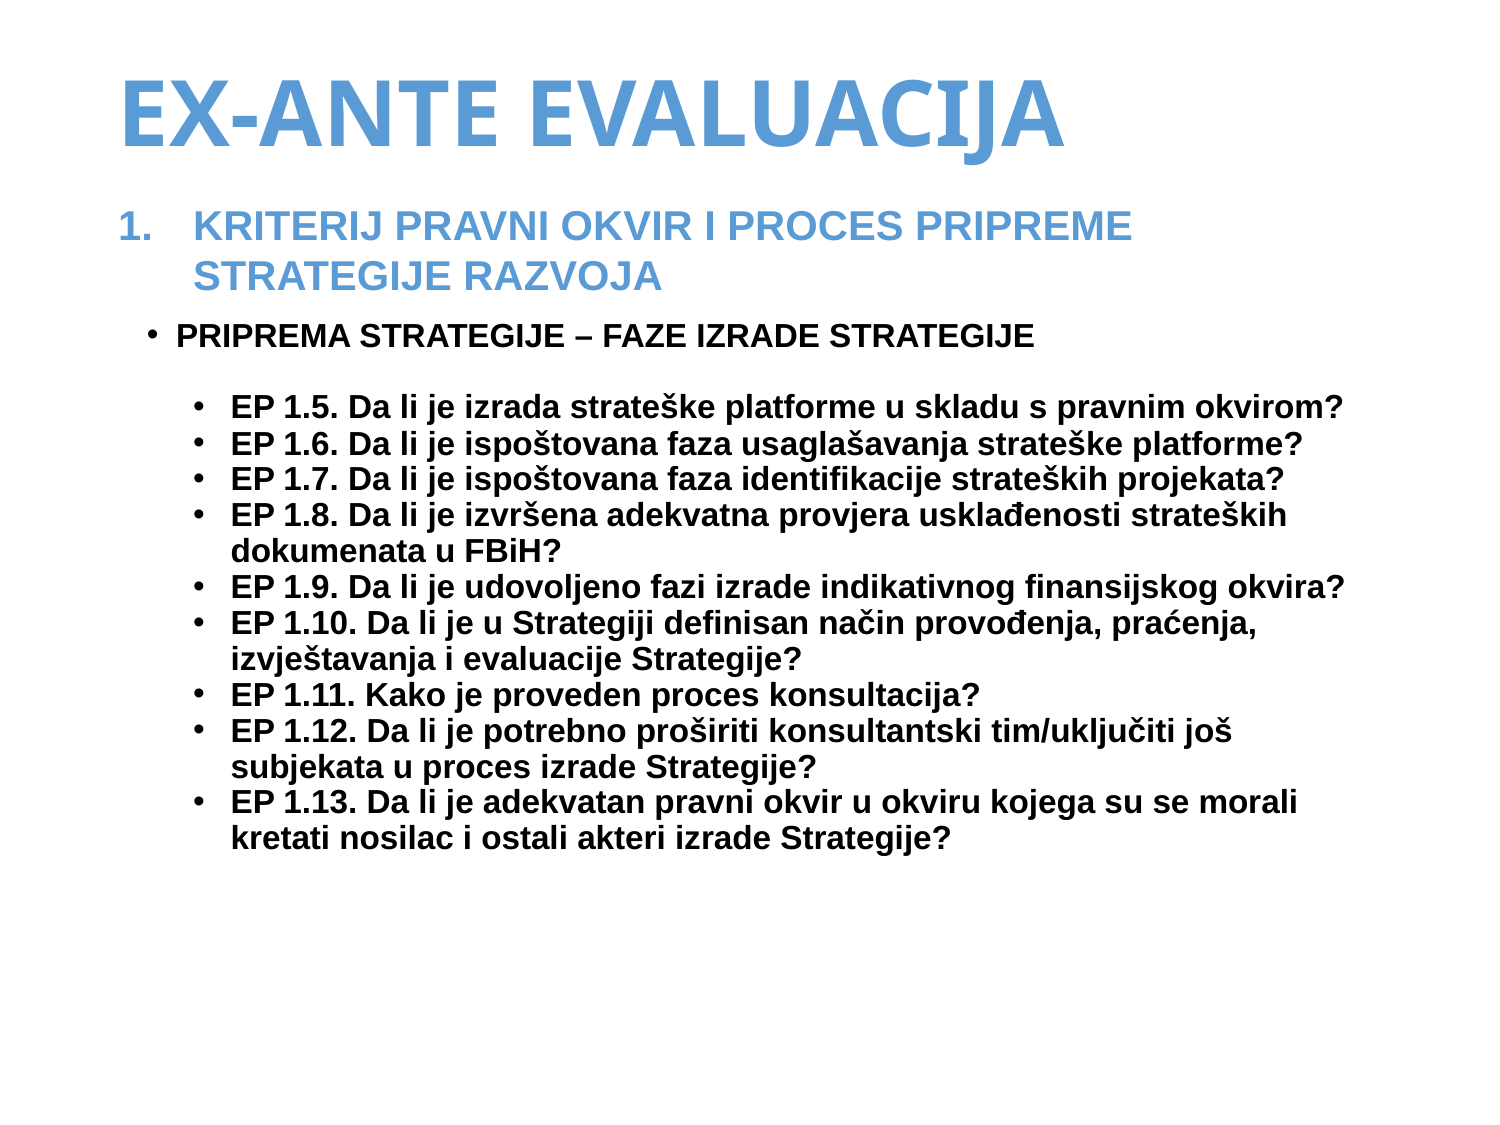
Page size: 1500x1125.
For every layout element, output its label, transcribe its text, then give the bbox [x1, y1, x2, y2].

text_box KRITERIJ PRAVNI OKVIR I PROCES PRIPREME STRATEGIJE RAZVOJA [103, 191, 1397, 307]
text_box PRIPREMA STRATEGIJE – FAZE IZRADE STRATEGIJE EP 1.5. Da li je izrada strateške platforme u skladu s pravnim okvirom? EP 1.6. Da li je ispoštovana faza usaglašavanja strateške platforme? EP 1.7. Da li je ispoštovana faza identifikacije strateških projekata? EP 1.8. Da li je izvršena adekvatna provjera usklađenosti strateških dokumenata u FBiH? EP 1.9. Da li je udovoljeno fazi izrade indikativnog finansijskog okvira? EP 1.10. Da li je u Strategiji definisan način provođenja, praćenja, izvještavanja i evaluacije Strategije? EP 1.11. Kako je proveden proces konsultacija? EP 1.12. Da li je potrebno proširiti konsultantski tim/uključiti još subjekata u proces izrade Strategije? EP 1.13. Da li je adekvatan pravni okvir u okviru kojega su se morali kretati nosilac i ostali akteri izrade Strategije? [103, 310, 1397, 905]
text_box EX-ANTE EVALUACIJA [103, 59, 1397, 191]
